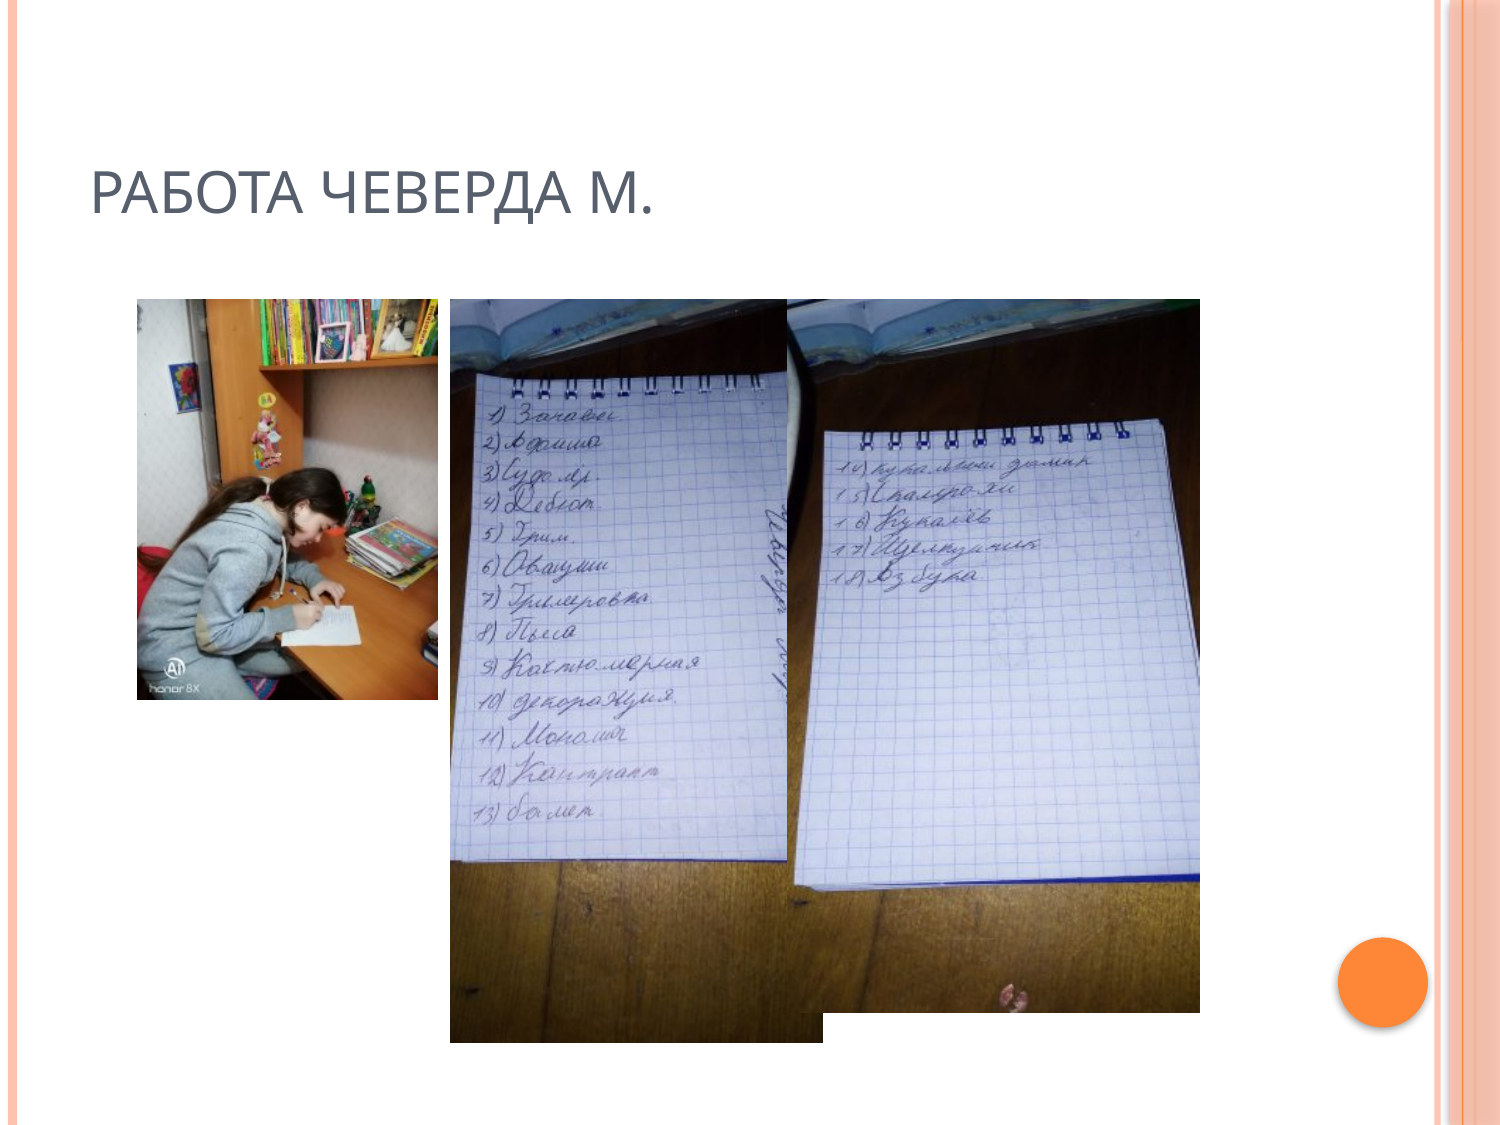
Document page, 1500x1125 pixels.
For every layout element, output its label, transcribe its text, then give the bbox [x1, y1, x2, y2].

picture [786, 299, 1201, 1013]
title Работа Чеверда М. [75, 45, 1300, 233]
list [449, 299, 824, 1043]
picture [136, 299, 438, 701]
